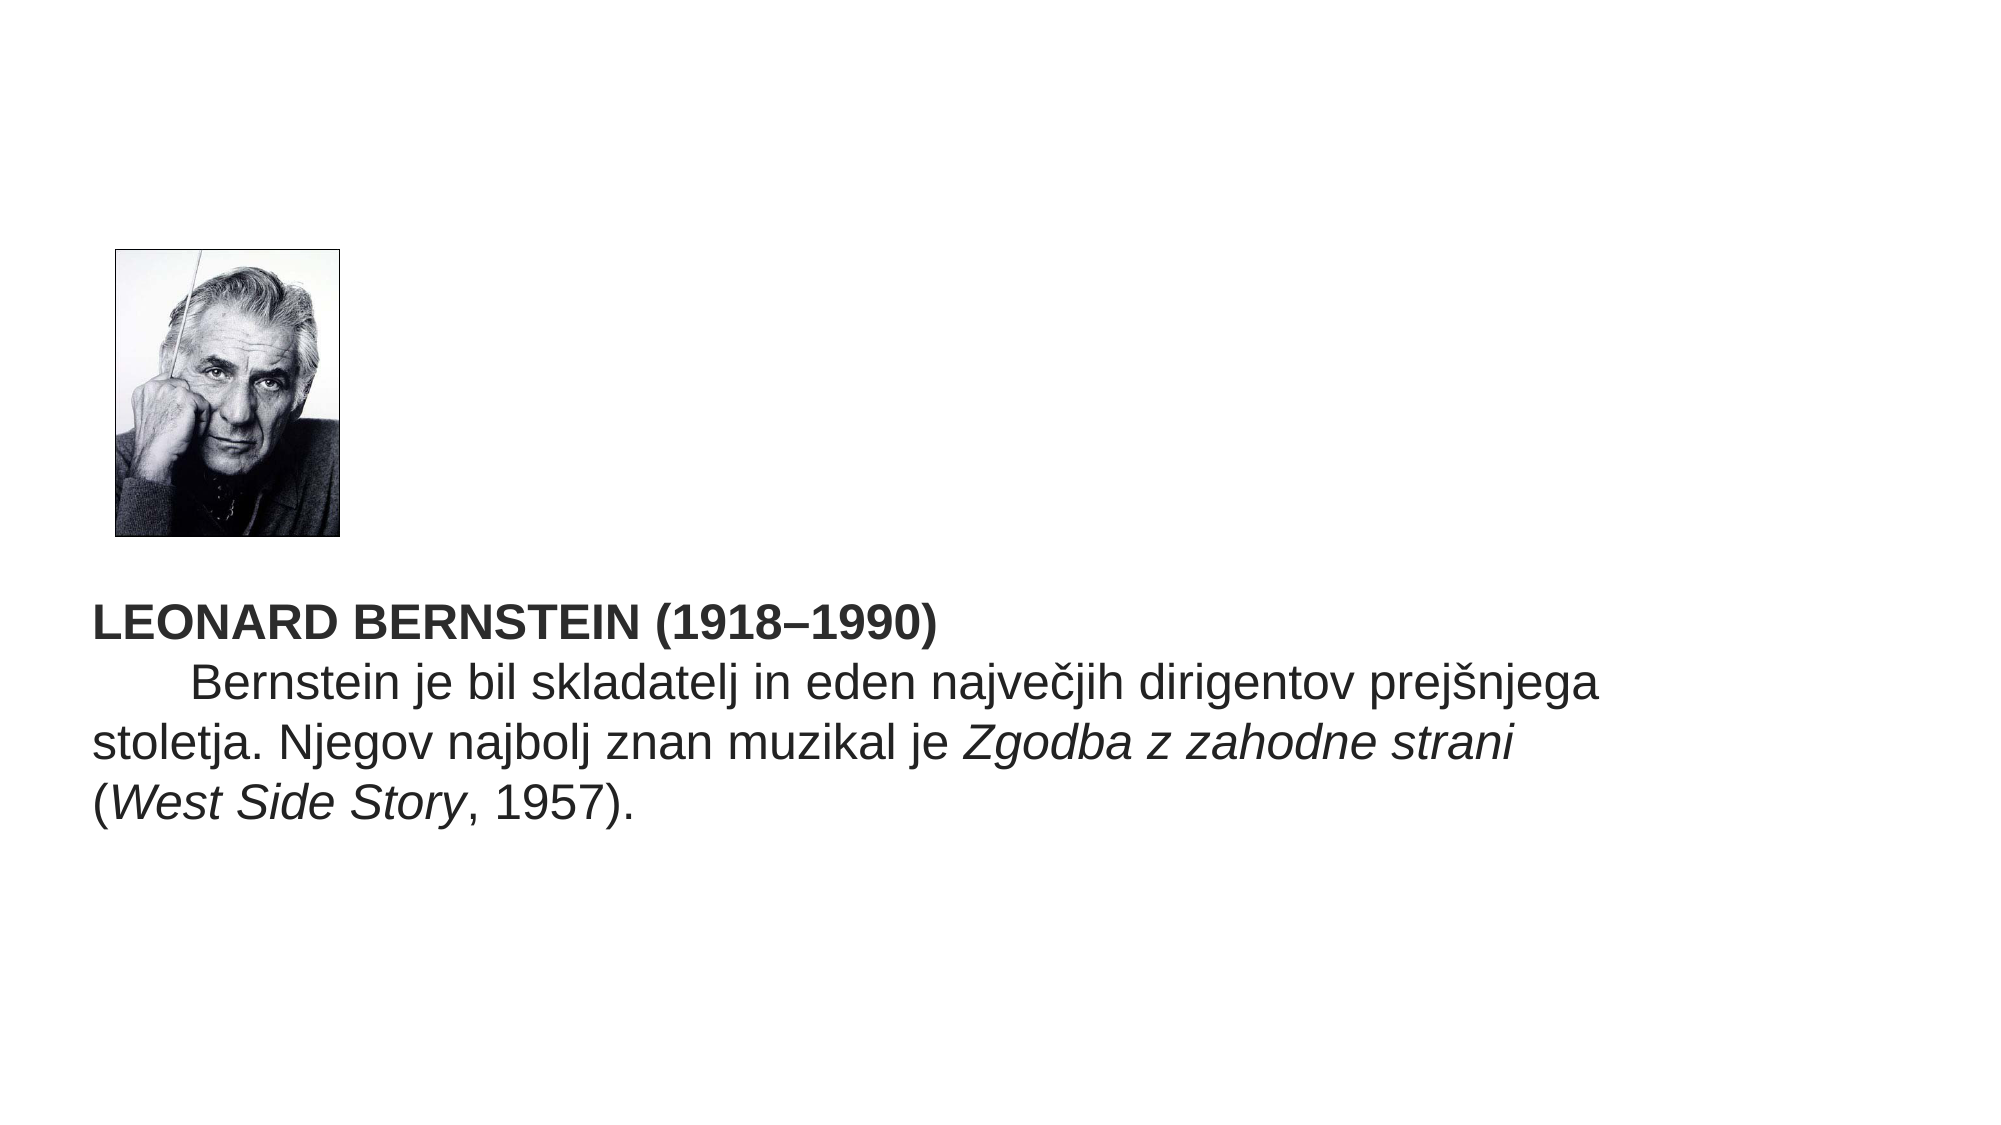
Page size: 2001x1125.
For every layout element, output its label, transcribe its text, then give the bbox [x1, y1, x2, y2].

text_box LEONARD BERNSTEIN (1918–1990) Bernstein je bil skladatelj in eden največjih dirigentov prejšnjega stoletja. Njegov najbolj znan muzikal je Zgodba z zahodne strani (West Side Story, 1957). [92, 590, 1625, 838]
picture [115, 249, 340, 537]
